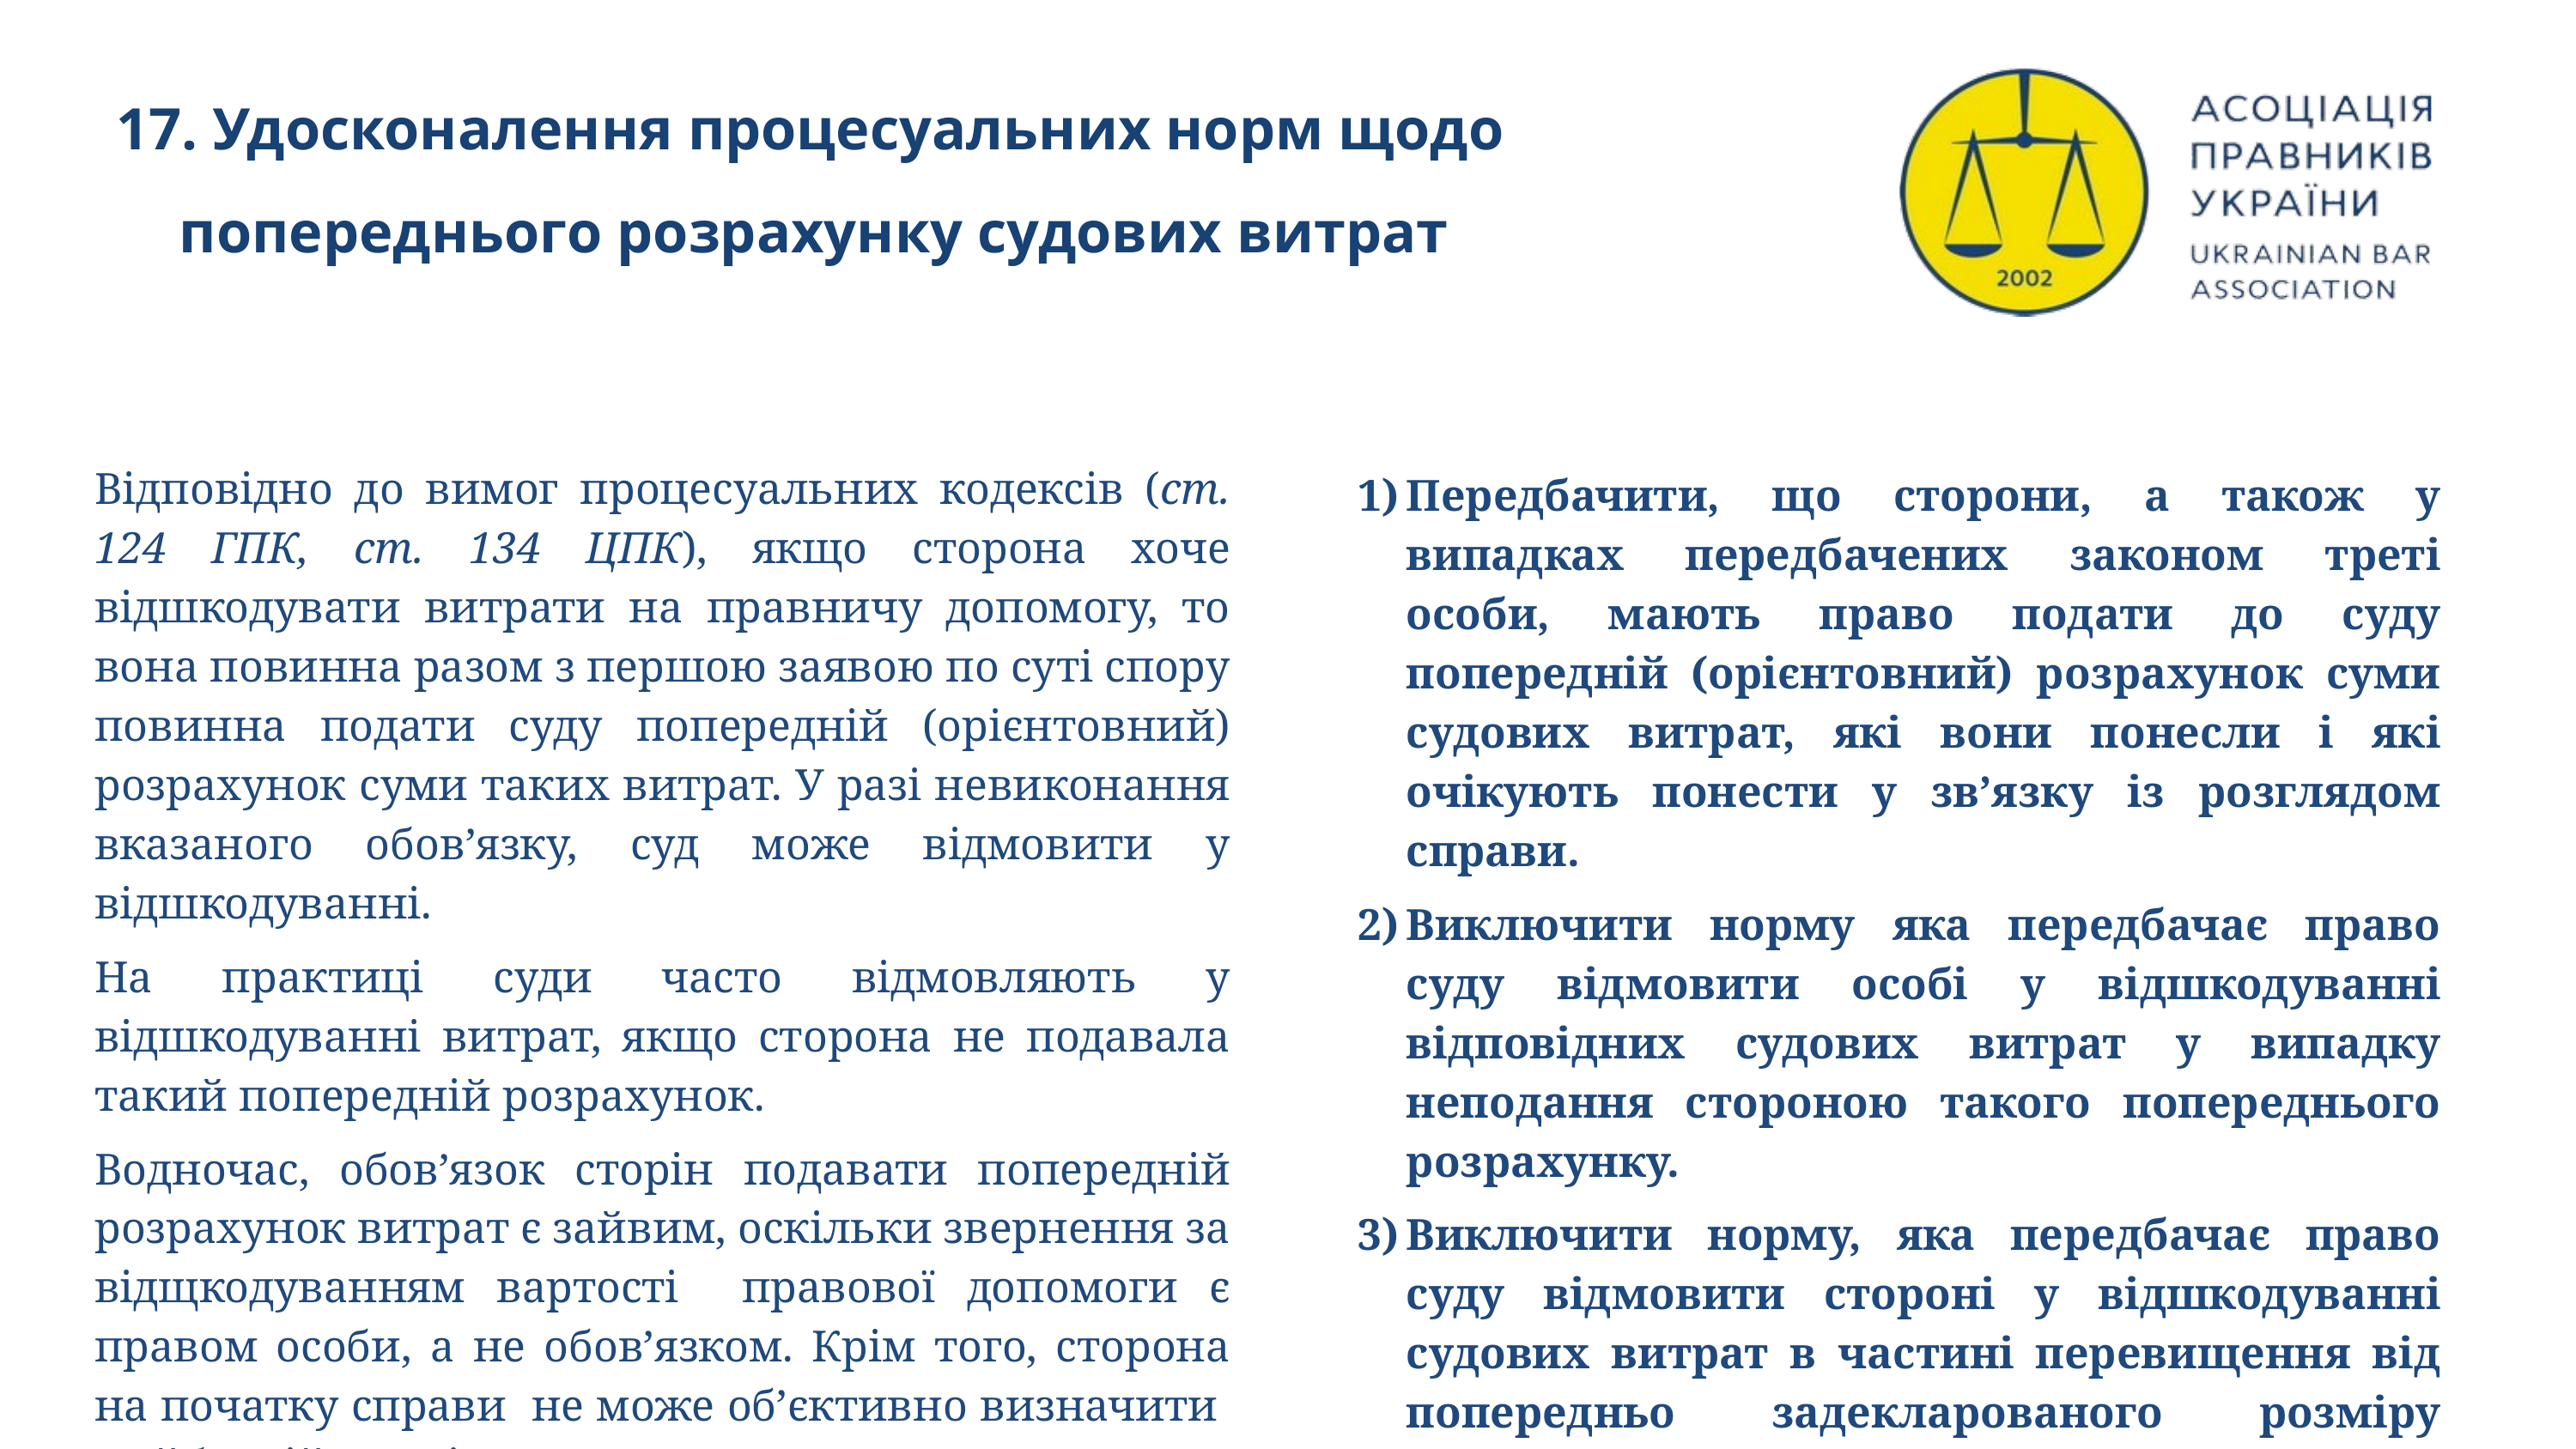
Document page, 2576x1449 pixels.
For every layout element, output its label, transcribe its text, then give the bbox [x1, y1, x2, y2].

text_box [1341, 698, 2576, 750]
text_box Передбачити, що сторони, а також у випадках передбачених законом треті особи, мають право подати до суду попередній (орієнтовний) розрахунок суми судових витрат, які вони понесли і які очікують понести у зв’язку із розглядом справи. Виключити норму яка передбачає право суду відмовити особі у відшкодуванні відповідних судових витрат у випадку неподання стороною такого попереднього розрахунку. Виключити норму, яка передбачає право суду відмовити стороні у відшкодуванні судових витрат в частині перевищення від попередньо задекларованого розміру витрат. [1345, 750, 2454, 1449]
text_box Відповідно до вимог процесуальних кодексів (ст. 124 ГПК, ст. 134 ЦПК), якщо сторона хоче відшкодувати витрати на правничу допомогу, то вона повинна разом з першою заявою по суті спору повинна подати суду попередній (орієнтовний) розрахунок суми таких витрат. У разі невиконання вказаного обов’язку, суд може відмовити у відшкодуванні. На практиці суди часто відмовляють у відшкодуванні витрат, якщо сторона не подавала такий попередній розрахунок. Водночас, обов’язок сторін подавати попередній розрахунок витрат є зайвим, оскільки звернення за відщкодуванням вартості правової допомоги є правом особи, а не обов’язком. Крім того, сторона на початку справи не може об’єктивно визначити майбутній розмір витрат на правову допомогу, так як на це впливає багато чинників (кількість судових засідань, тривалість справи тощо). Це призвело до того, що на практиці адвокати дуже формально роблять такі попередні розрахунки. [94, 453, 1230, 1449]
text_box 17. Удосконалення процесуальних норм щодо попереднього розрахунку судових витрат [116, 58, 1850, 691]
text_box [1899, 58, 2432, 317]
text_box Передбачити, що сторони, а також у випадках передбачених законом треті особи, мають право подати до суду попередній (орієнтовний) розрахунок суми судових витрат, які вони понесли і які очікують понести у зв’язку із розглядом справи. Виключити норму яка передбачає право суду відмовити особі у відшкодуванні відповідних судових витрат у випадку неподання стороною такого попереднього розрахунку. Виключити норму, яка передбачає право суду відмовити стороні у відшкодуванні судових витрат в частині перевищення від попередньо задекларованого розміру витрат. [1345, 454, 2454, 698]
